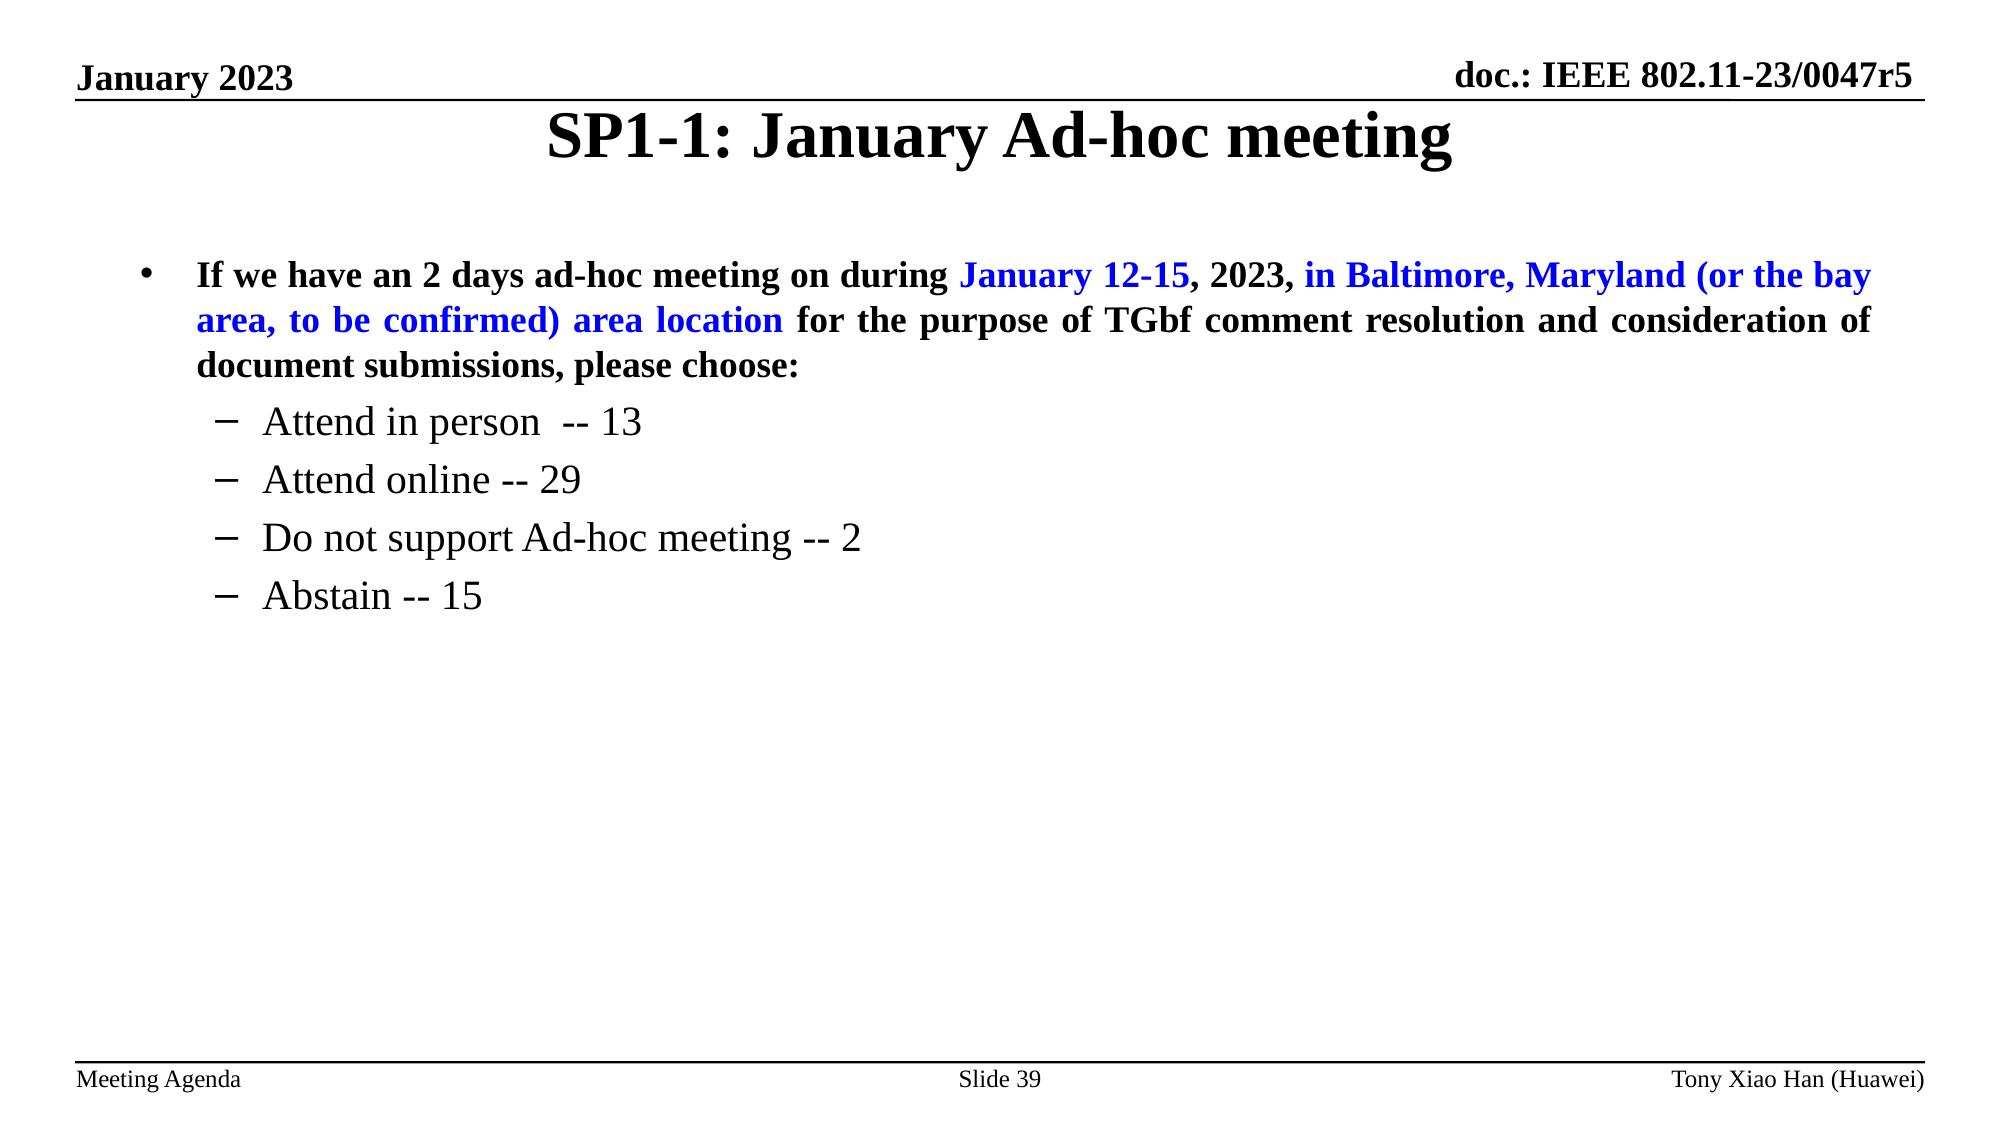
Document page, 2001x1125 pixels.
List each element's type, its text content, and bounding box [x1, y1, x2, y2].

text_box SP1-1: January Ad-hoc meeting [362, 87, 1638, 175]
text_box If we have an 2 days ad-hoc meeting on during January 12-15, 2023, in Baltimore, Maryland (or the bay area, to be confirmed) area location for the purpose of TGbf comment resolution and consideration of document submissions, please choose: Attend in person -- 13 Attend online -- 29 Do not support Ad-hoc meeting -- 2 Abstain -- 15 [125, 212, 1888, 1013]
